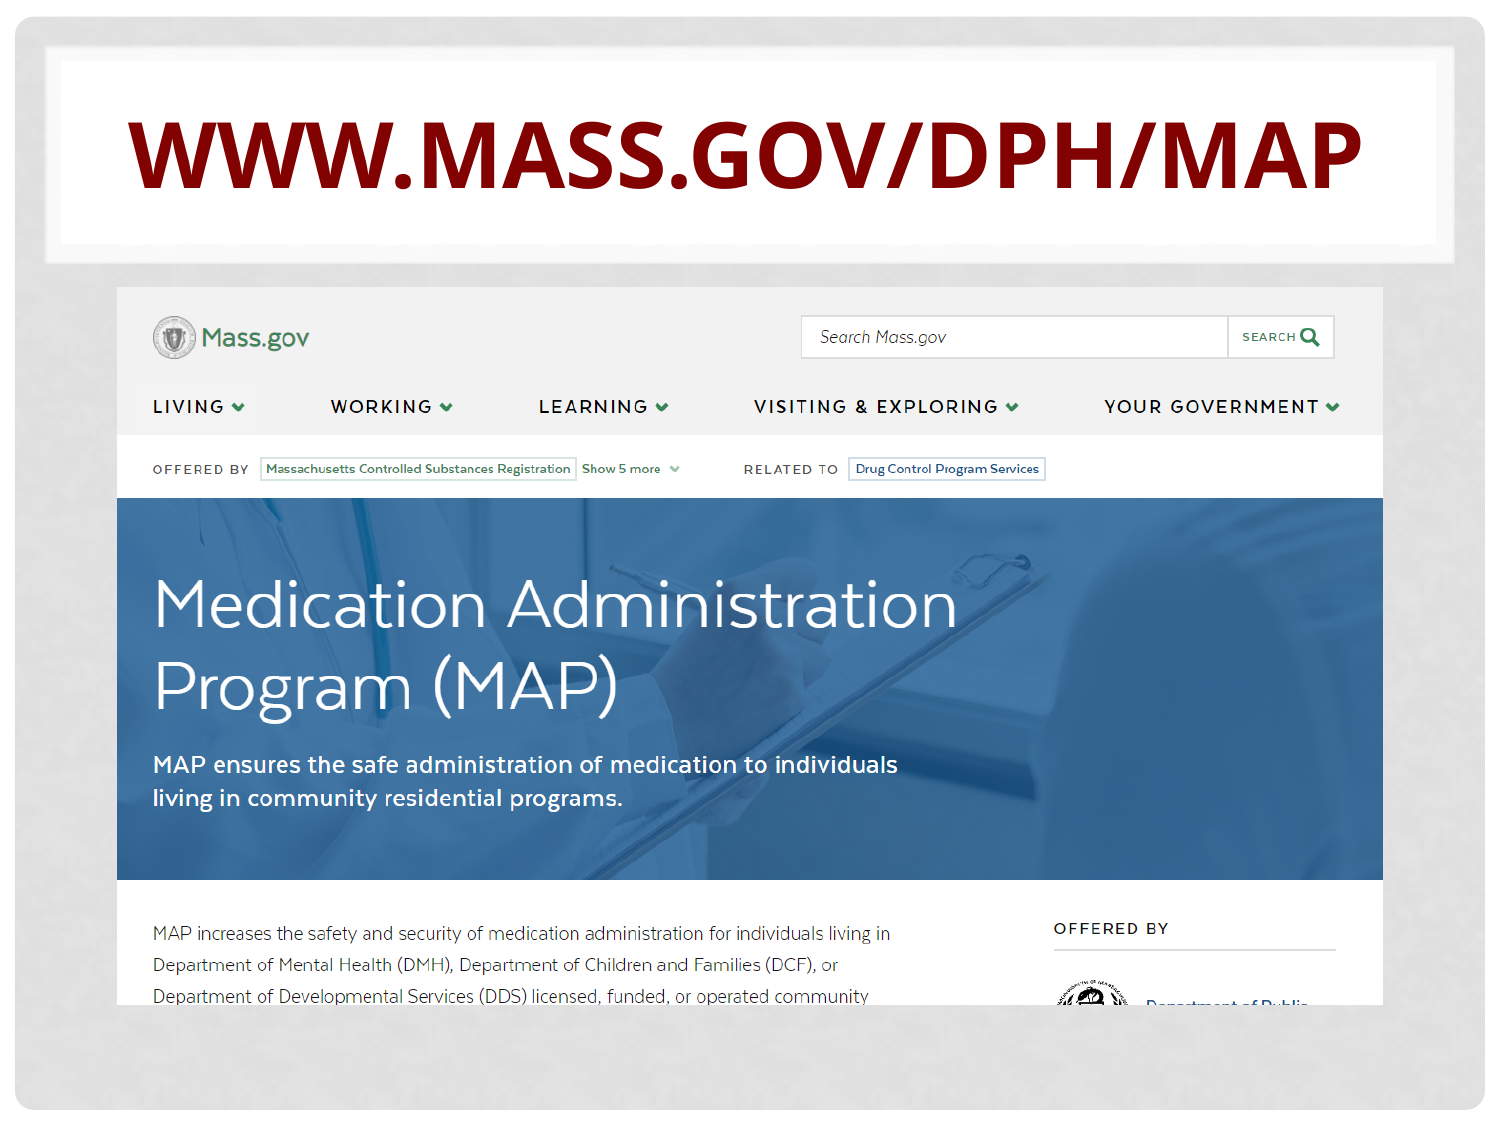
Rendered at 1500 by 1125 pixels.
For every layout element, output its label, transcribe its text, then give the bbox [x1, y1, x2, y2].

title www.mass.gov/dph/map [69, 66, 1425, 238]
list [117, 287, 1383, 1006]
